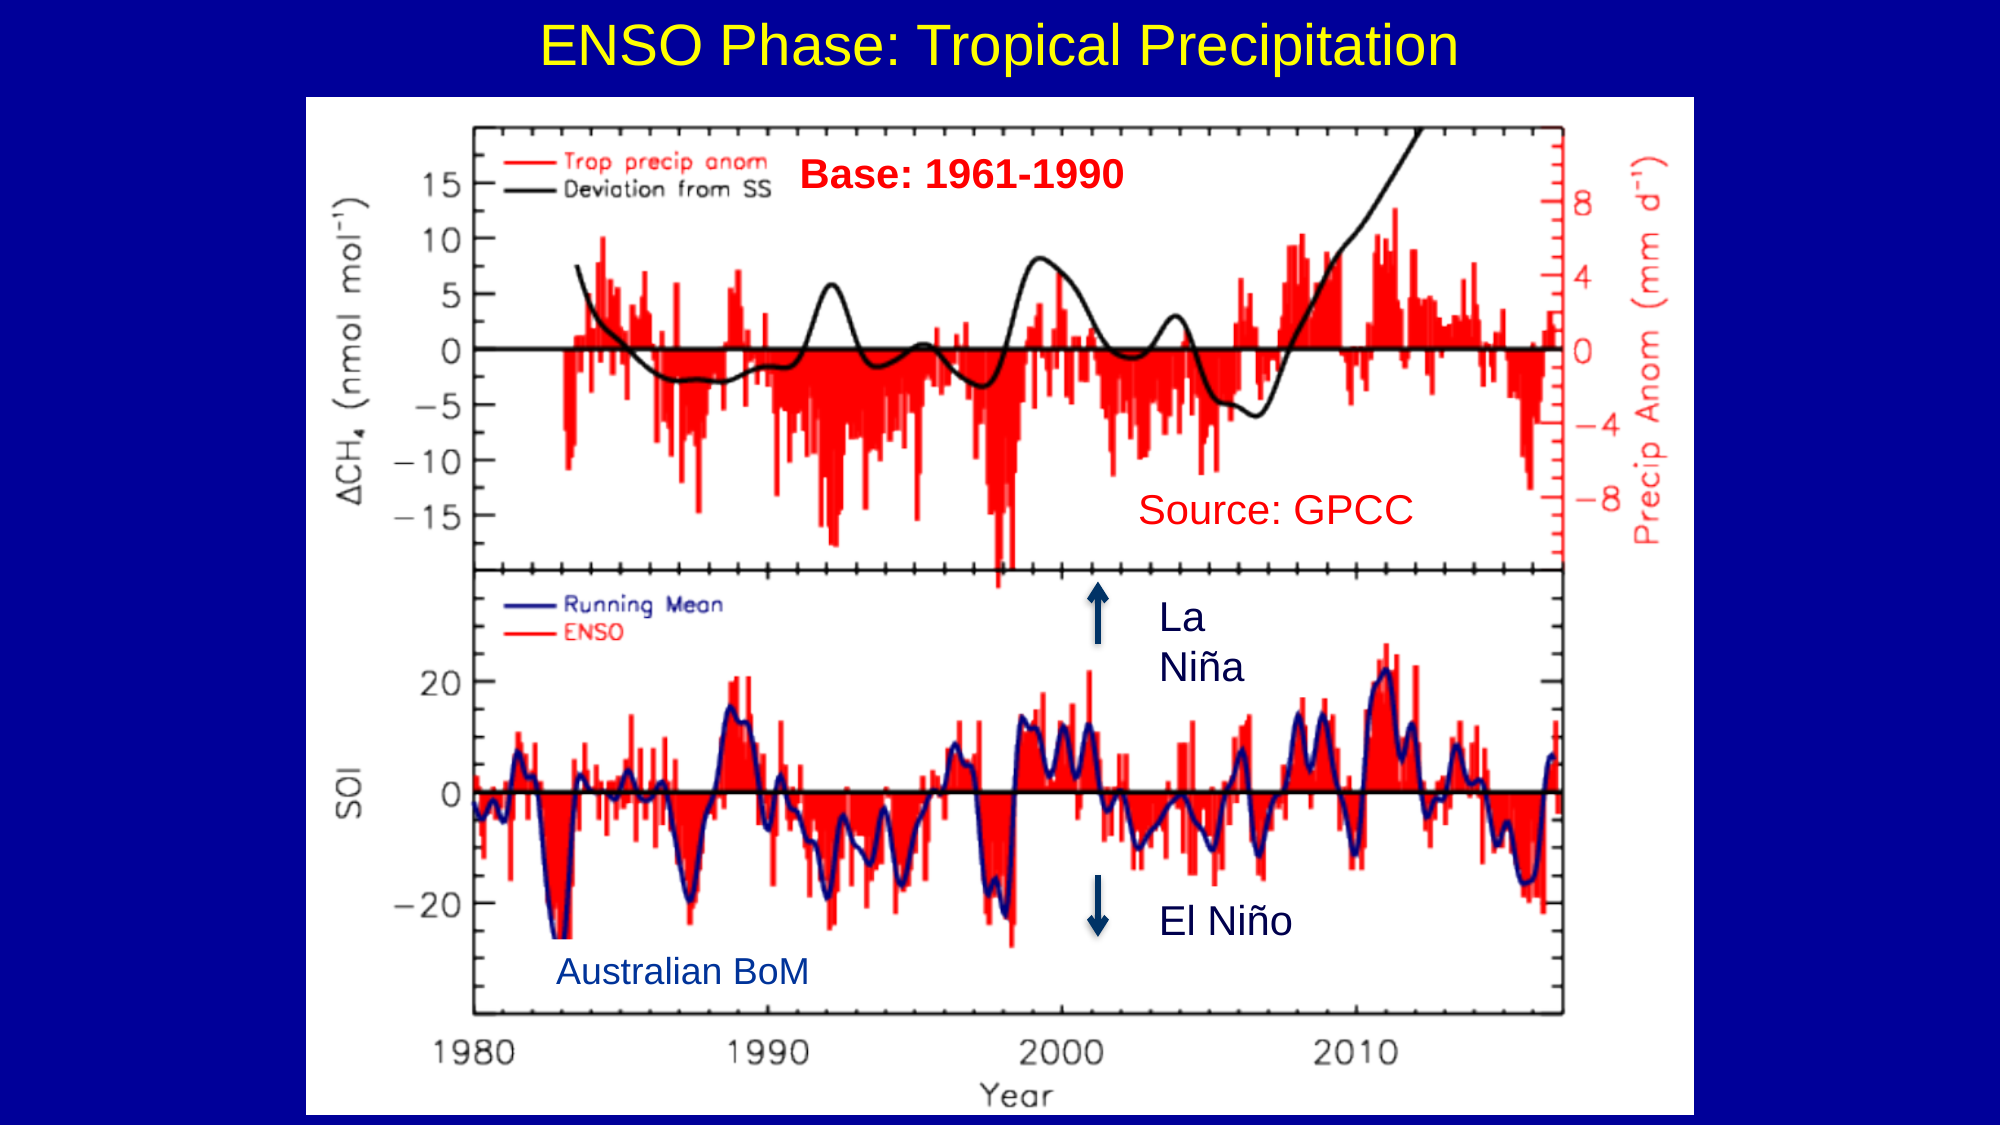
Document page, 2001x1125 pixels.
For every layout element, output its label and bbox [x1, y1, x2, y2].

picture [306, 0, 1694, 1125]
